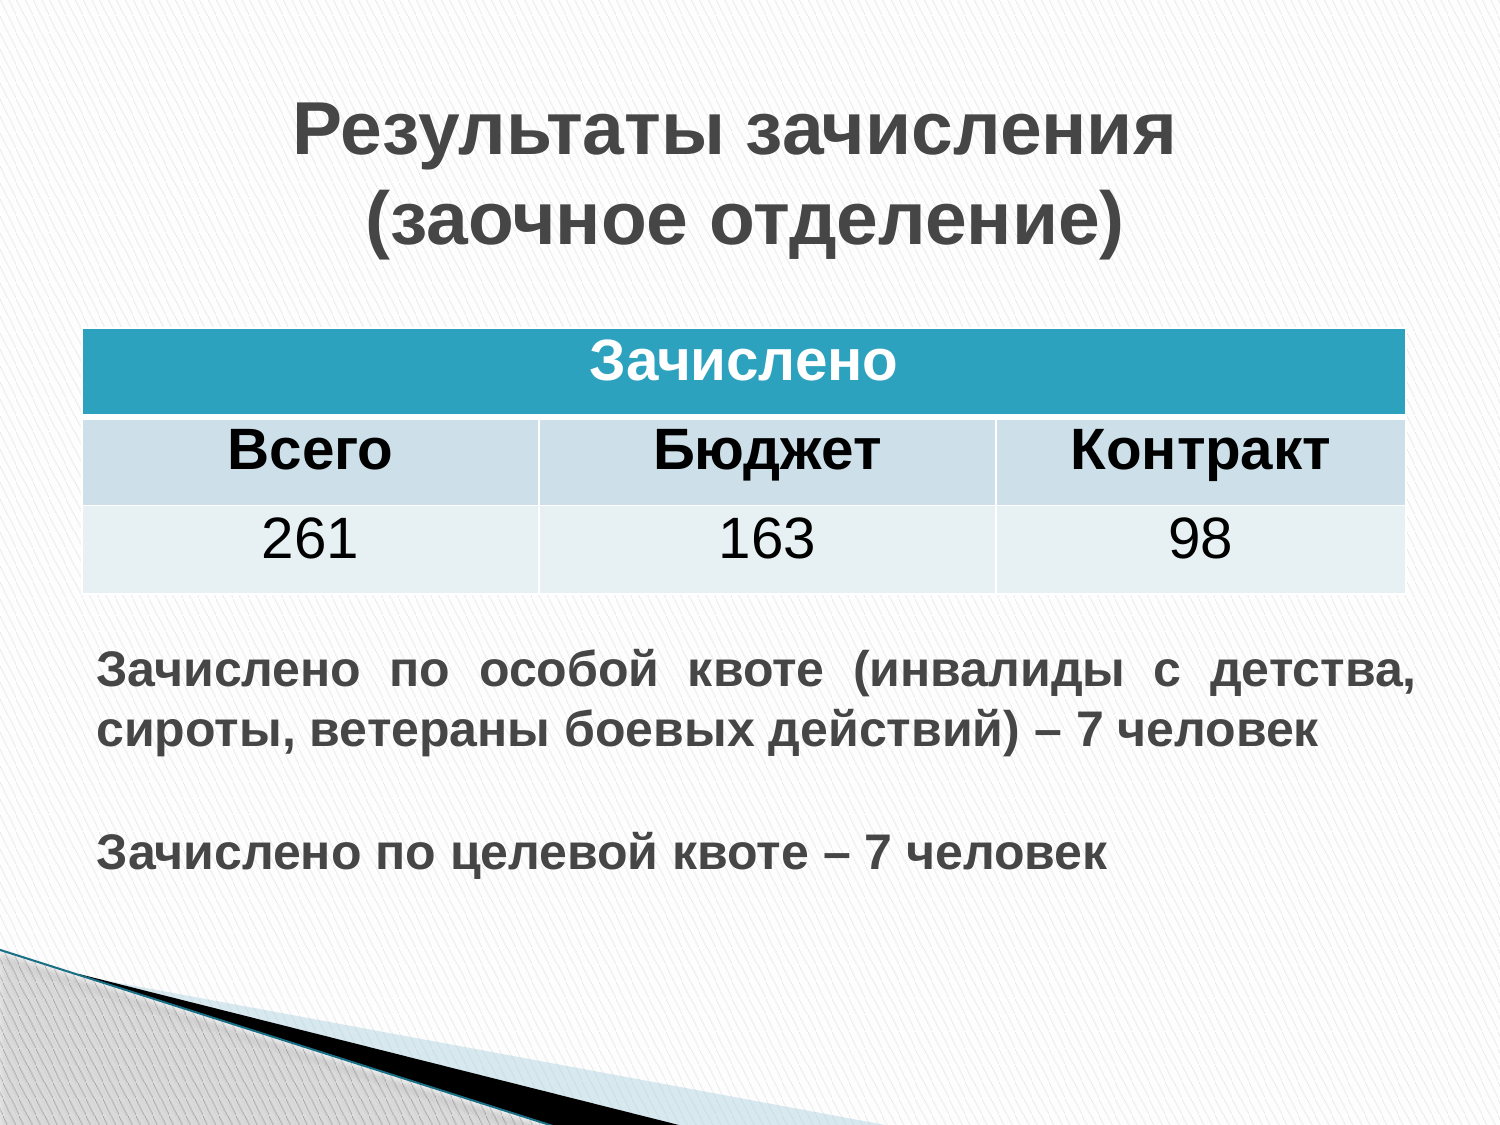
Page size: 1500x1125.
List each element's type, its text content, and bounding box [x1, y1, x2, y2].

table_header Зачислено [83, 329, 1405, 414]
text_box Зачислено по особой квоте (инвалиды с детства, сироты, ветераны боевых действий) – 7 человек [81, 609, 1432, 785]
table_cell Бюджет [540, 420, 995, 505]
table_cell 163 [540, 506, 995, 593]
table_cell Всего [83, 420, 538, 505]
table_cell 98 [997, 506, 1405, 593]
table_cell Контракт [997, 420, 1405, 505]
text_box Зачислено по целевой квоте – 7 человек [82, 785, 1442, 914]
title Результаты зачисления (заочное отделение) [70, 82, 1421, 257]
table_cell 261 [83, 506, 538, 593]
